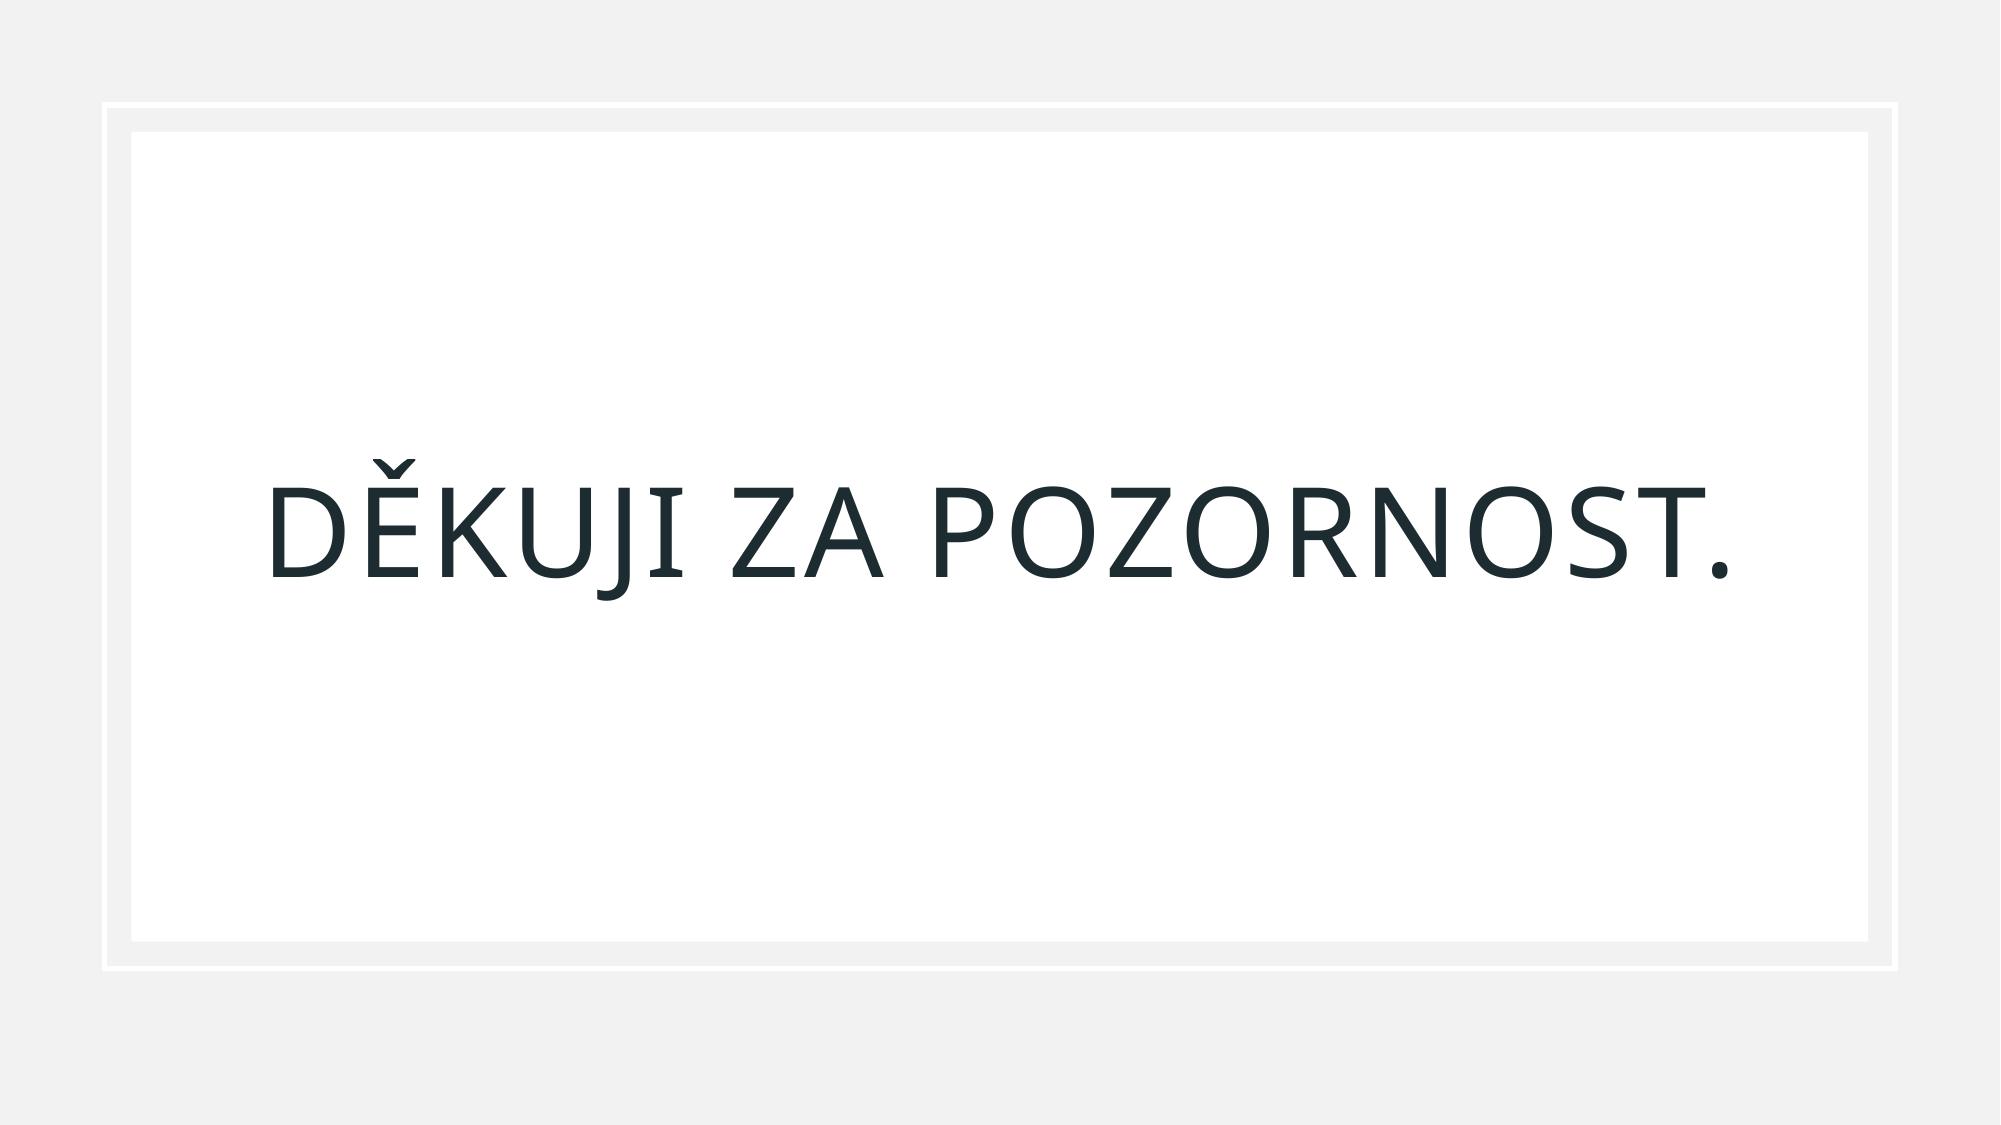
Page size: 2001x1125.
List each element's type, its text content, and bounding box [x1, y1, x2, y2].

text_box Děkuji za pozornost. [183, 184, 1817, 890]
text_box [130, 131, 1869, 943]
text_box [103, 104, 1896, 969]
